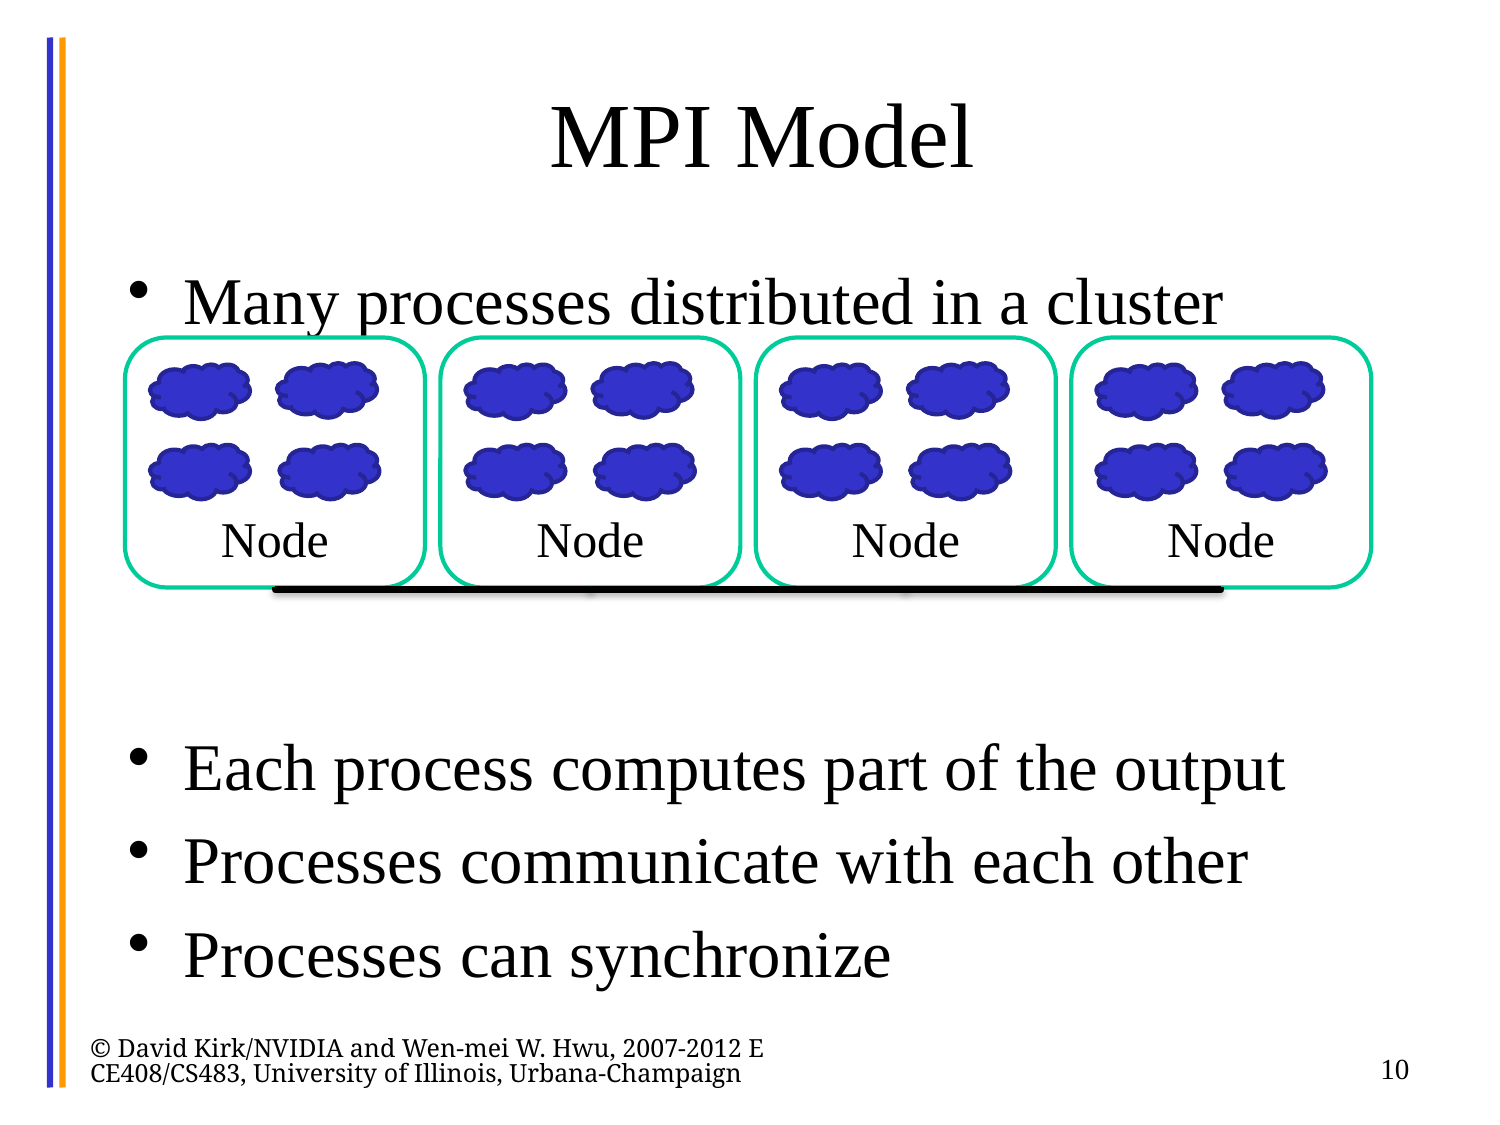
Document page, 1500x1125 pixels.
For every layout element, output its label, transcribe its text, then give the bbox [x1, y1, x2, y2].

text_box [1071, 337, 1372, 588]
list Many processes distributed in a cluster Each process computes part of the output Processes communicate with each other Processes can synchronize [112, 249, 1413, 1000]
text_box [440, 337, 741, 588]
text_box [124, 337, 426, 588]
footer © David Kirk/NVIDIA and Wen-mei W. Hwu, 2007-2012 ECE408/CS483, University of Illinois, Urbana-Champaign [74, 1024, 788, 1101]
slide_number 10 [1337, 1042, 1426, 1103]
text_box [747, 429, 751, 746]
title MPI Model [112, 37, 1413, 225]
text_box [755, 337, 1057, 588]
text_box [432, 429, 436, 746]
